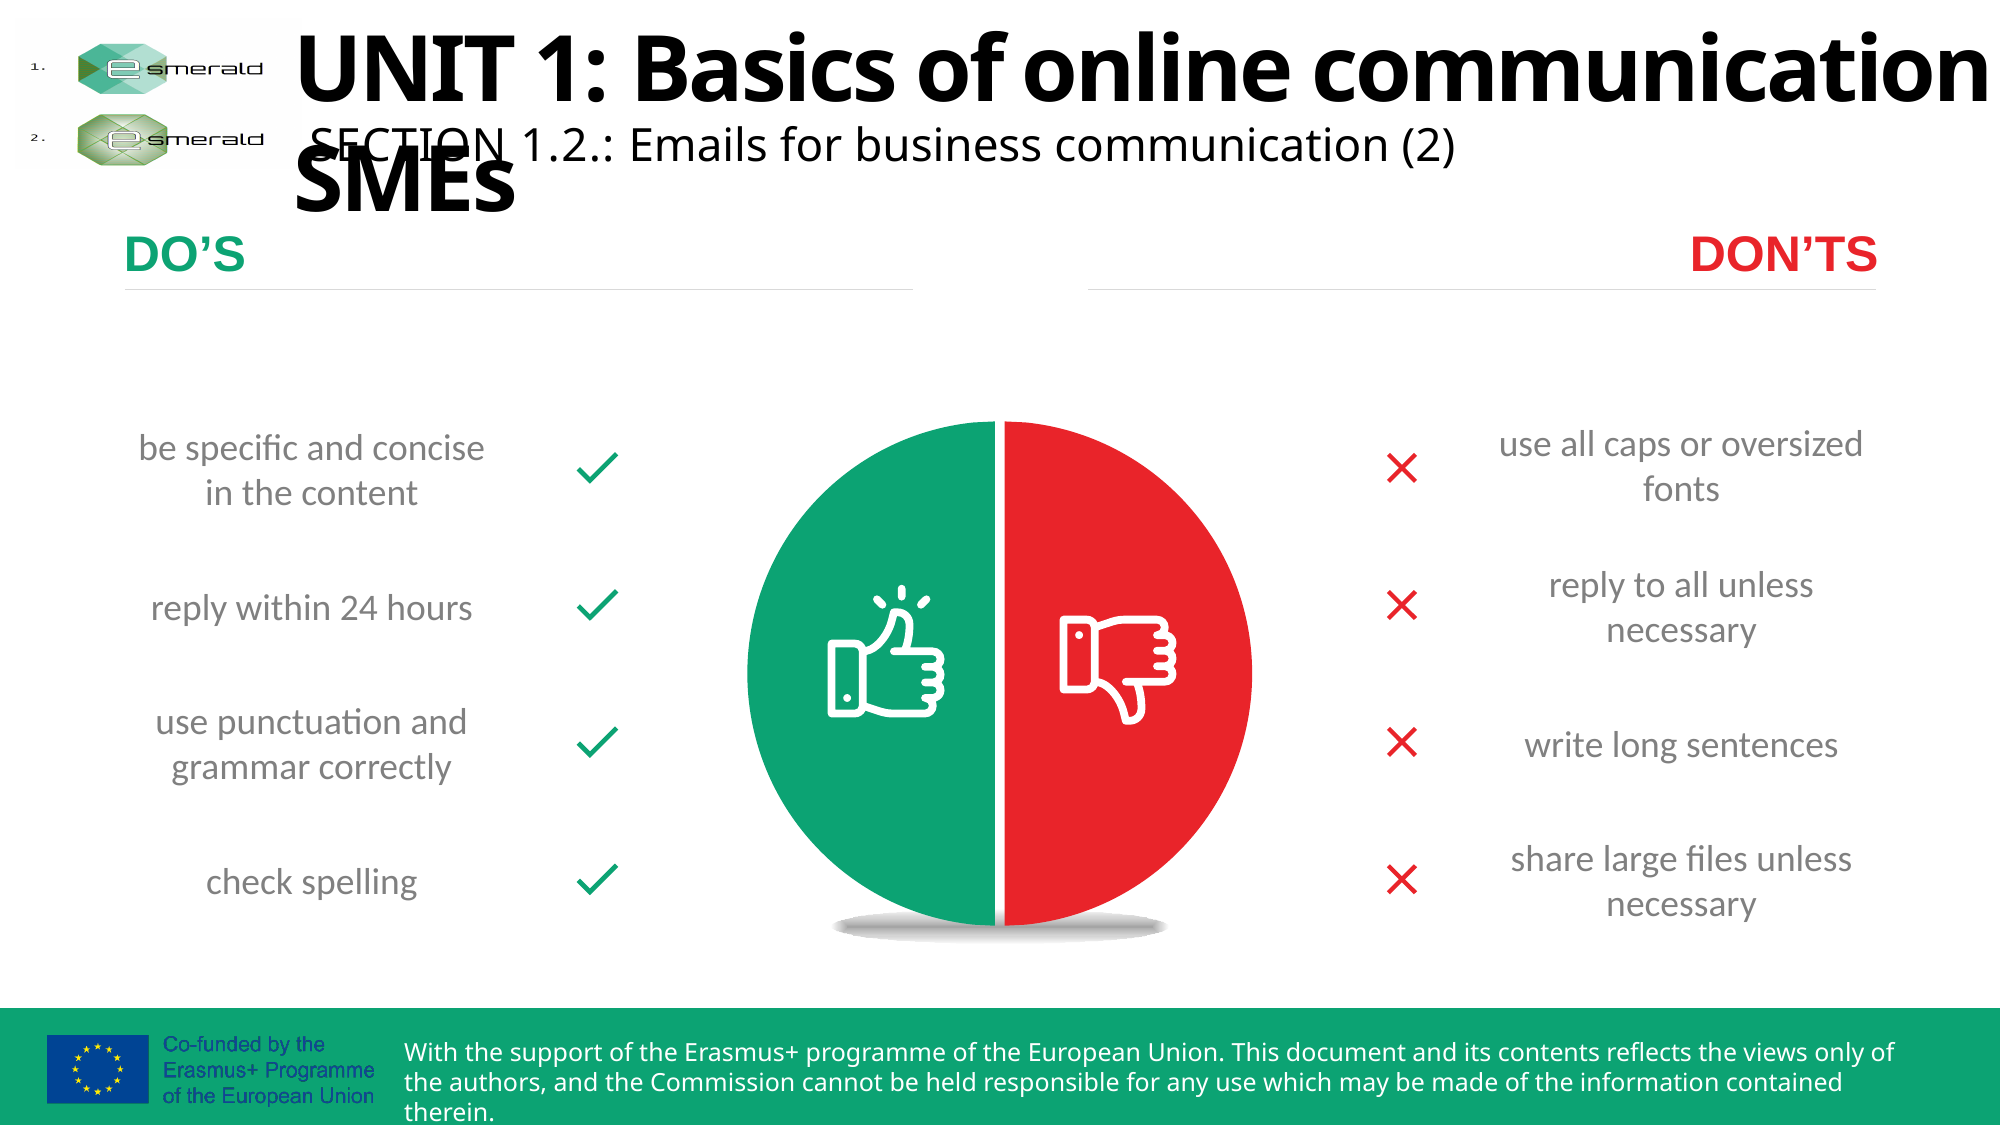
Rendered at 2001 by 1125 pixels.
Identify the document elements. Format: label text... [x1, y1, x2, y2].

picture [15, 18, 291, 169]
text_box [831, 926, 1169, 944]
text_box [549, 420, 646, 516]
text_box be specific and concise in the content [112, 415, 511, 521]
text_box reply to all unless necessary [1482, 552, 1881, 658]
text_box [549, 557, 646, 653]
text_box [1354, 694, 1450, 790]
text_box reply within 24 hours [112, 575, 511, 635]
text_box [747, 421, 1253, 926]
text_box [1354, 831, 1450, 928]
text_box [1354, 420, 1450, 516]
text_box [1354, 557, 1450, 653]
text_box UNIT 1: Basics of online communication for SMEs [291, 7, 2000, 230]
text_box SECTION 1.2.: Emails for business communication (2) [307, 113, 1571, 271]
text_box check spelling [112, 849, 511, 910]
text_box DON’TS [1674, 214, 1894, 290]
text_box write long sentences [1482, 712, 1881, 772]
text_box DO’S [108, 214, 261, 290]
text_box share large files unless necessary [1482, 827, 1881, 932]
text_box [1059, 615, 1177, 725]
text_box use punctuation and grammar correctly [112, 689, 511, 795]
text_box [549, 694, 646, 791]
text_box use all caps or oversized fonts [1482, 412, 1881, 517]
picture [47, 1035, 374, 1107]
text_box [827, 584, 945, 718]
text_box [549, 831, 646, 928]
